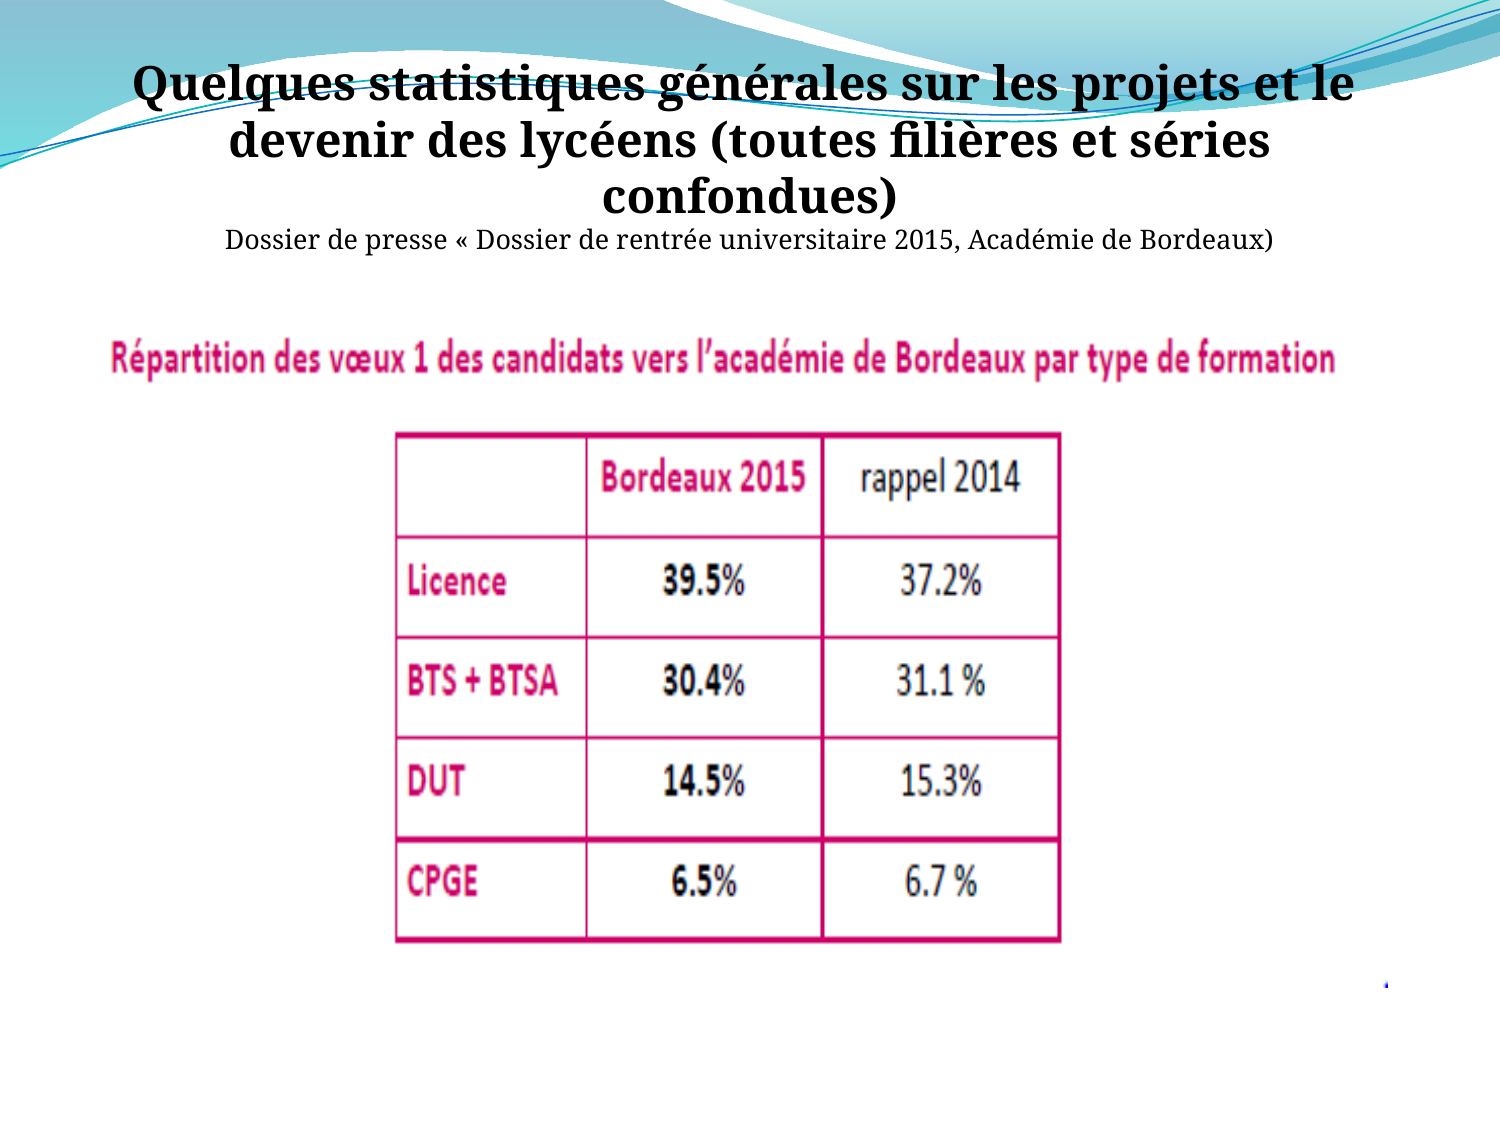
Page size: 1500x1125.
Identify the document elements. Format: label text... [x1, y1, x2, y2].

title Quelques statistiques générales sur les projets et le devenir des lycéens (toutes filières et séries confondues) Dossier de presse « Dossier de rentrée universitaire 2015, Académie de Bordeaux) [75, 45, 1425, 256]
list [100, 314, 1389, 988]
